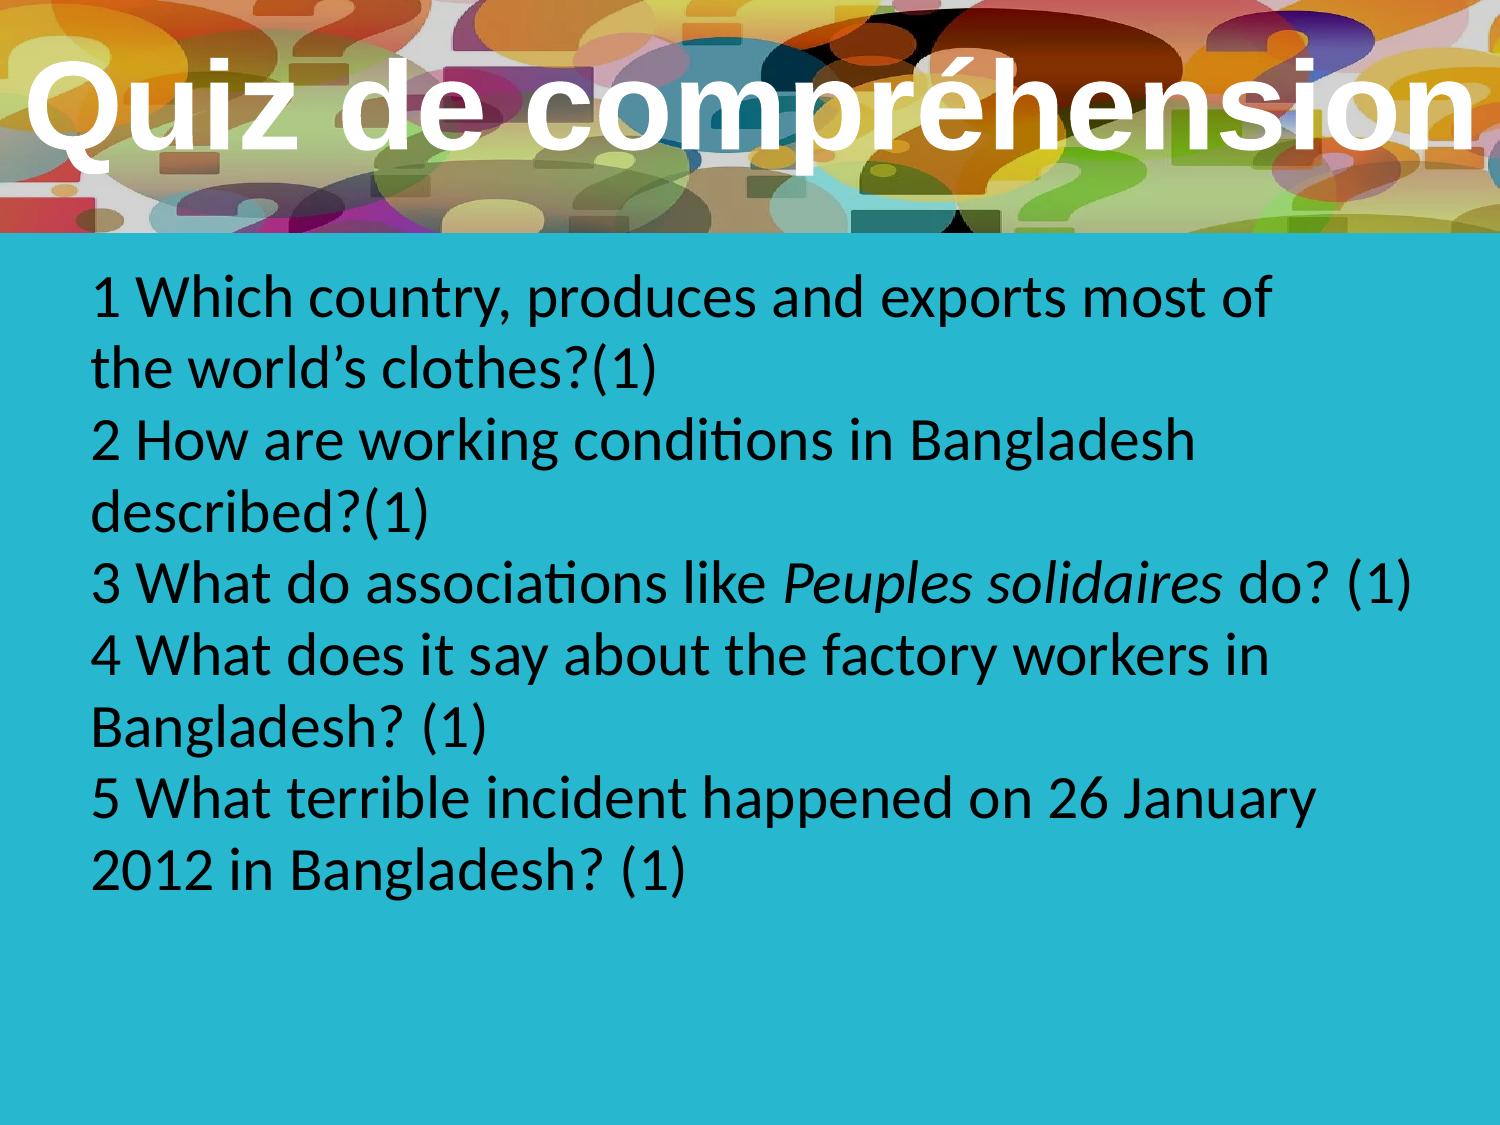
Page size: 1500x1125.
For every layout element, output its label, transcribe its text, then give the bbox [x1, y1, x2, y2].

list 1 Which country, produces and exports most of the world’s clothes?(1) 2 How are working conditions in Bangladesh described?(1) 3 What do associations like Peuples solidaires do? (1) 4 What does it say about the factory workers in Bangladesh? (1) 5 What terrible incident happened on 26 January 2012 in Bangladesh? (1) [75, 262, 1464, 1005]
picture [0, 0, 1500, 233]
